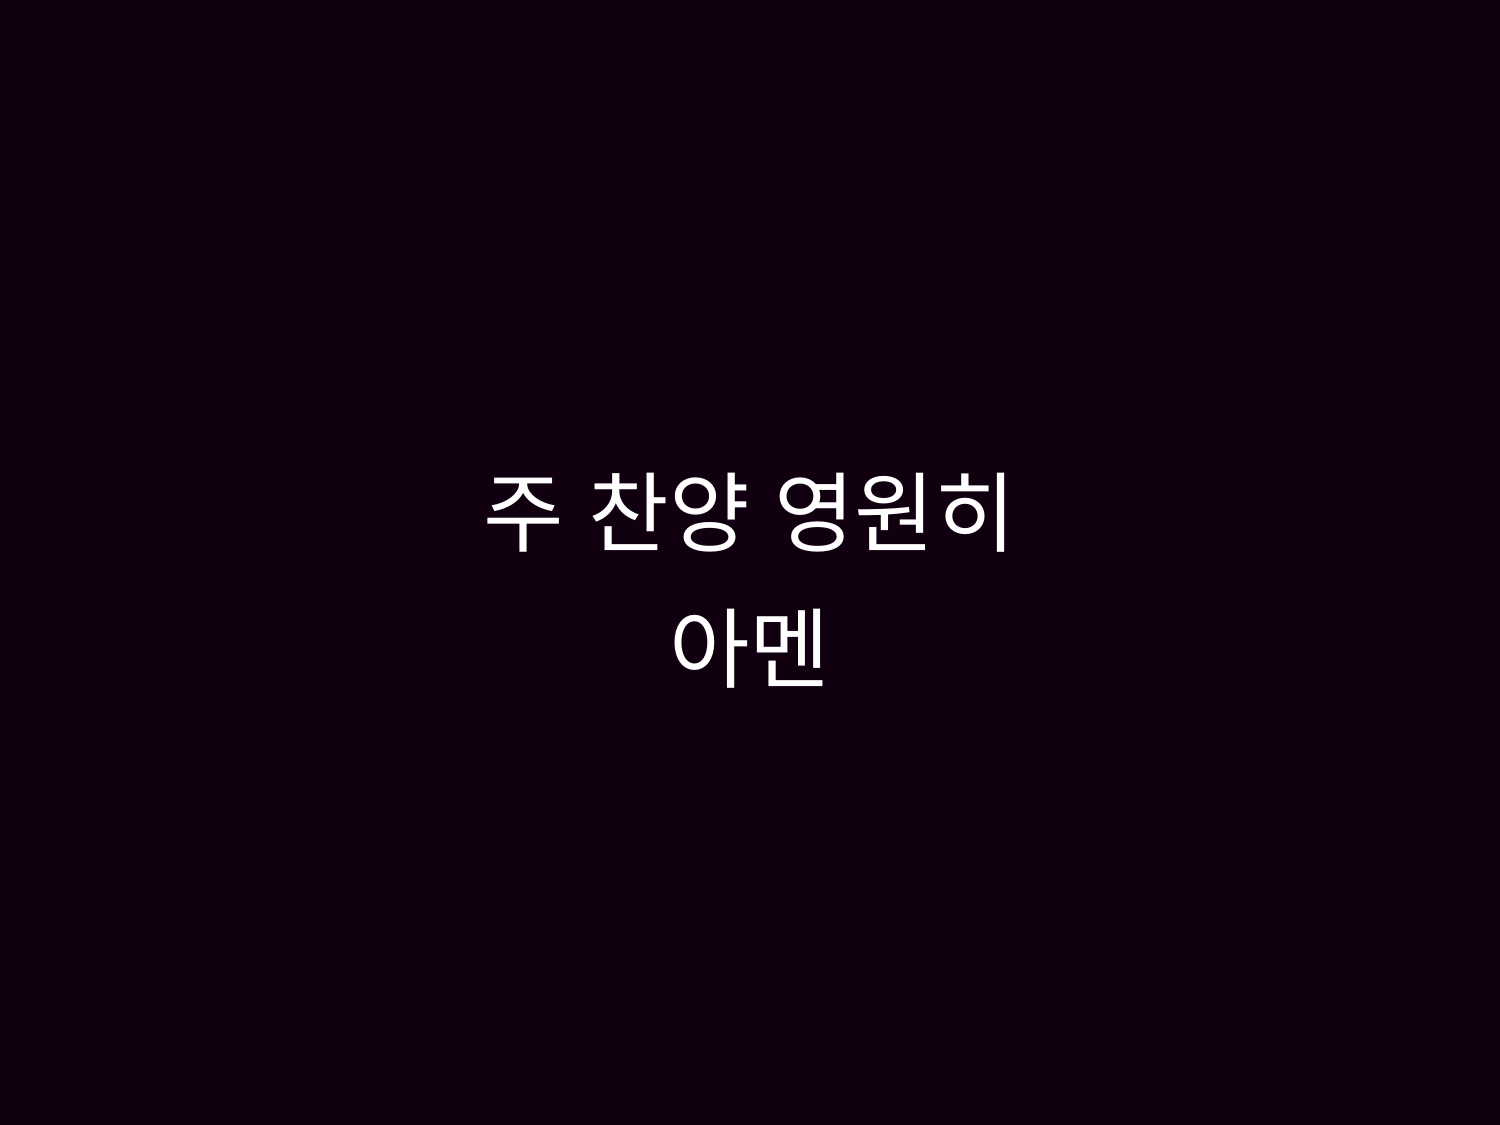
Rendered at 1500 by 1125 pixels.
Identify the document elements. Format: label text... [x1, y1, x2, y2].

title 주 찬양 영원히 아멘 [0, 0, 1500, 1125]
